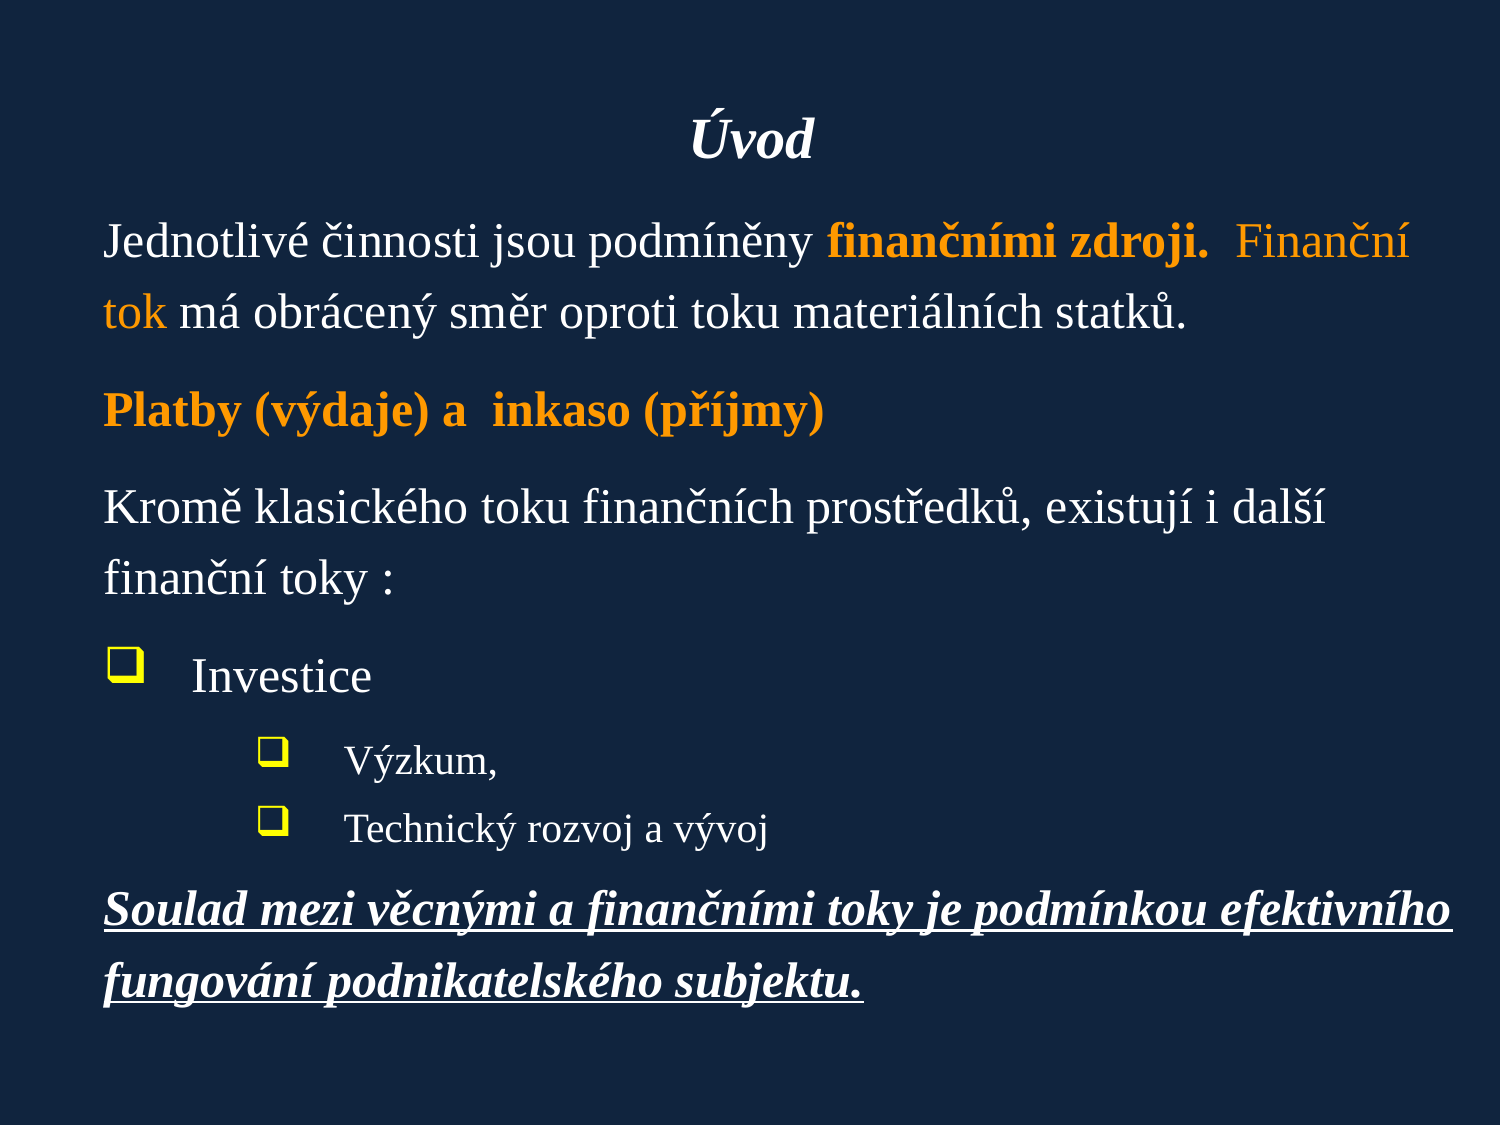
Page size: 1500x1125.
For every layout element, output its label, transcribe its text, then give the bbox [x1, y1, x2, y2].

list Jednotlivé činnosti jsou podmíněny finančními zdroji. Finanční tok má obrácený směr oproti toku materiálních statků. Platby (výdaje) a inkaso (příjmy) Kromě klasického toku finančních prostředků, existují i další finanční toky : Investice Výzkum, Technický rozvoj a vývoj Soulad mezi věcnými a finančními toky je podmínkou efektivního fungování podnikatelského subjektu. [88, 187, 1500, 1125]
title Úvod [76, 66, 1428, 204]
